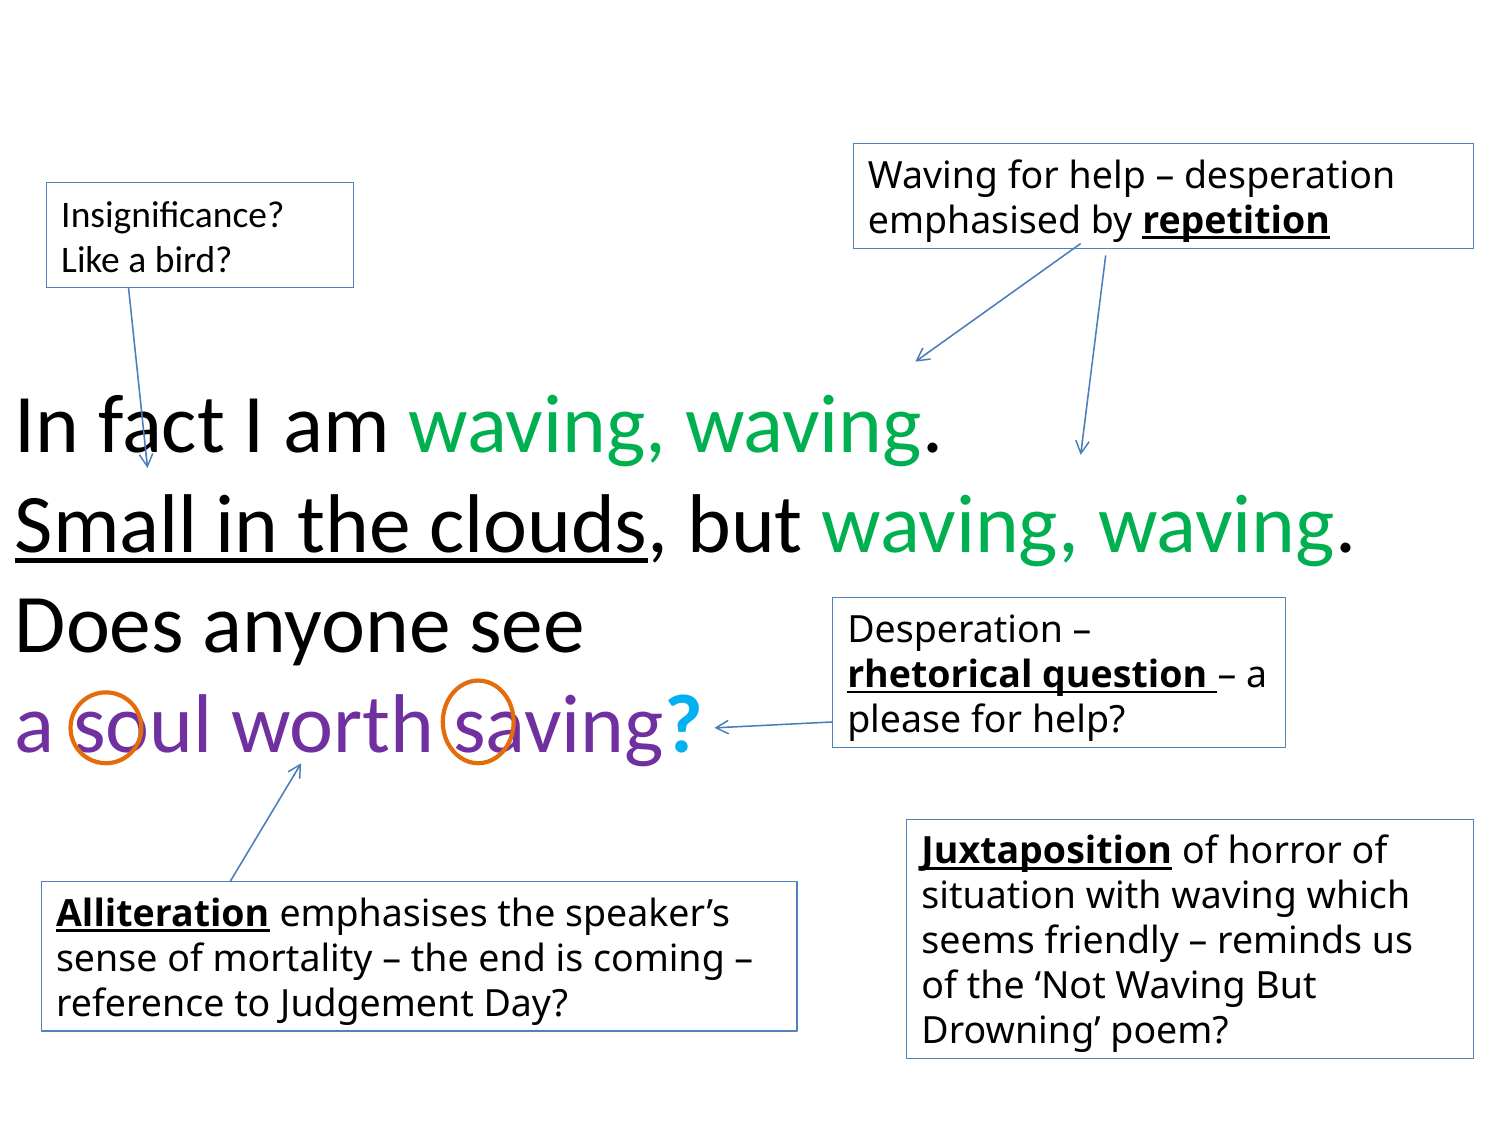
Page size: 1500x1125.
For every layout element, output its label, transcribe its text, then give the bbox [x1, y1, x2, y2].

text_box In fact I am waving, waving. Small in the clouds, but waving, waving. Does anyone see a soul worth saving? [0, 361, 1500, 777]
text_box Insignificance? Like a bird? [46, 182, 354, 288]
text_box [123, 243, 148, 469]
text_box Alliteration emphasises the speaker’s sense of mortality – the end is coming – reference to Judgement Day? [39, 879, 799, 1033]
text_box [68, 690, 144, 766]
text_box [1080, 255, 1106, 455]
text_box [440, 678, 516, 766]
text_box Juxtaposition of horror of situation with waving which seems friendly – reminds us of the ‘Not Waving But Drowning’ poem? [906, 819, 1474, 1059]
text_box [229, 762, 302, 882]
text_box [714, 721, 833, 729]
text_box Waving for help – desperation emphasised by repetition [853, 143, 1474, 249]
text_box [915, 243, 1081, 362]
text_box Desperation – rhetorical question – a please for help? [832, 597, 1286, 748]
